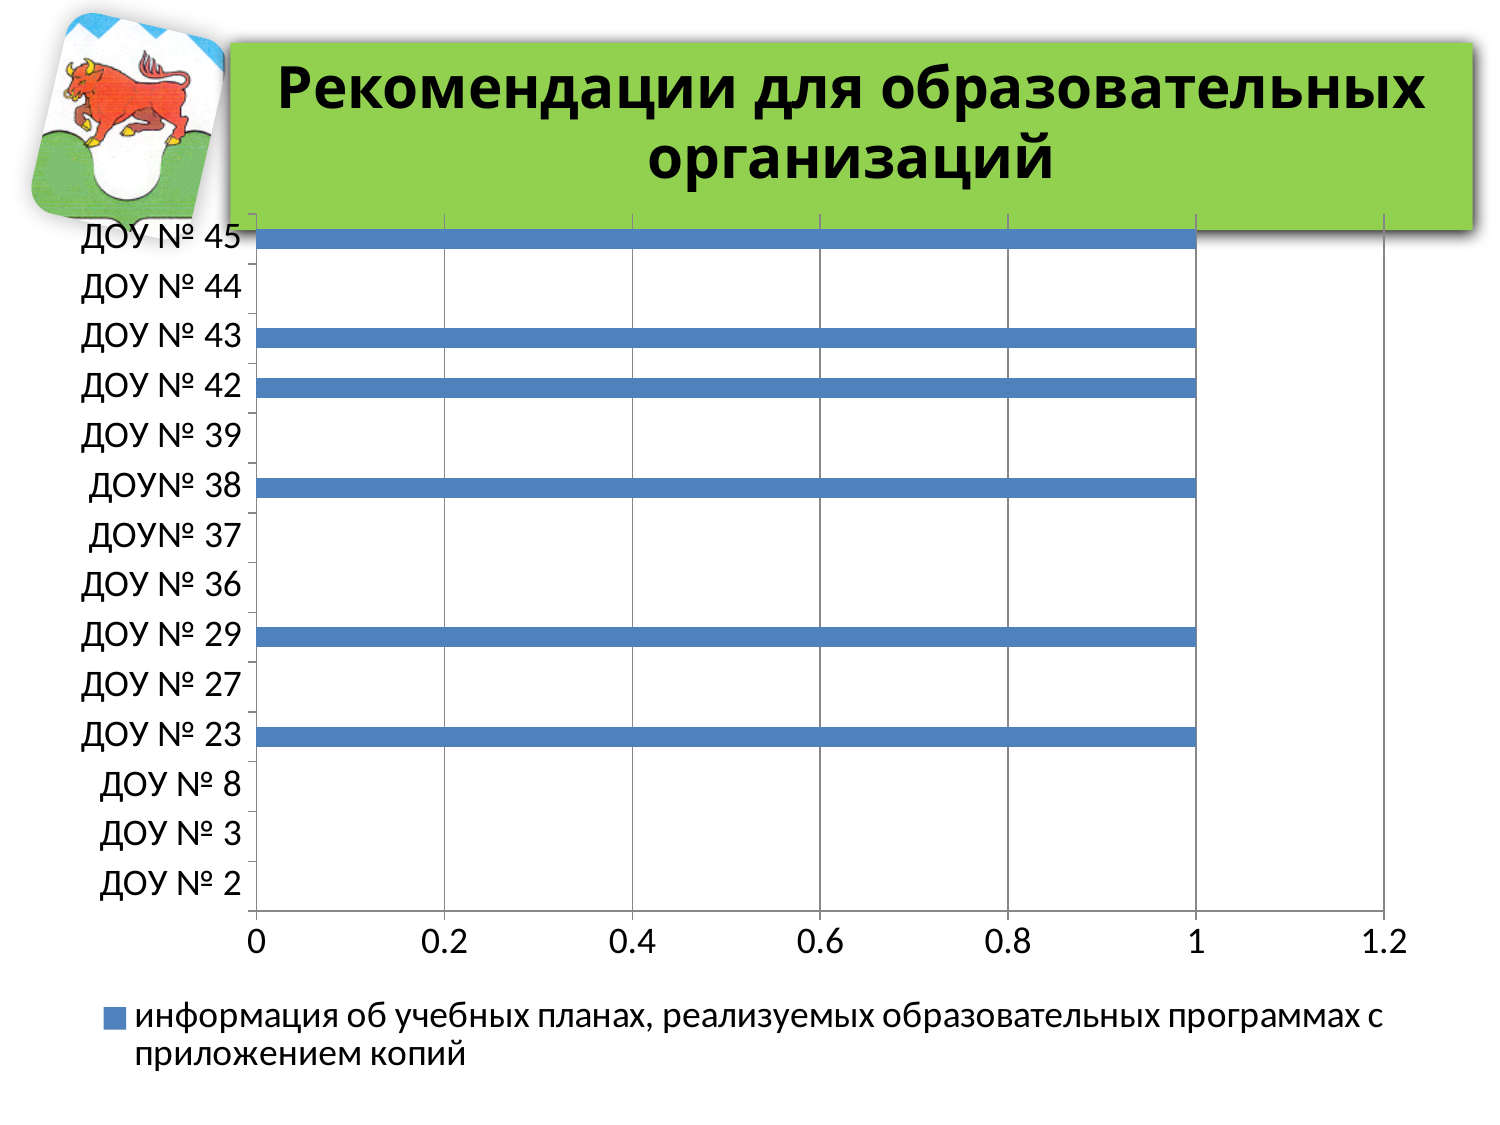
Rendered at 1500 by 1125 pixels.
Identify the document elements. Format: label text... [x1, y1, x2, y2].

picture [46, 23, 212, 229]
chart [52, 195, 1436, 1083]
text_box Рекомендации для образовательных организаций [230, 42, 1473, 231]
